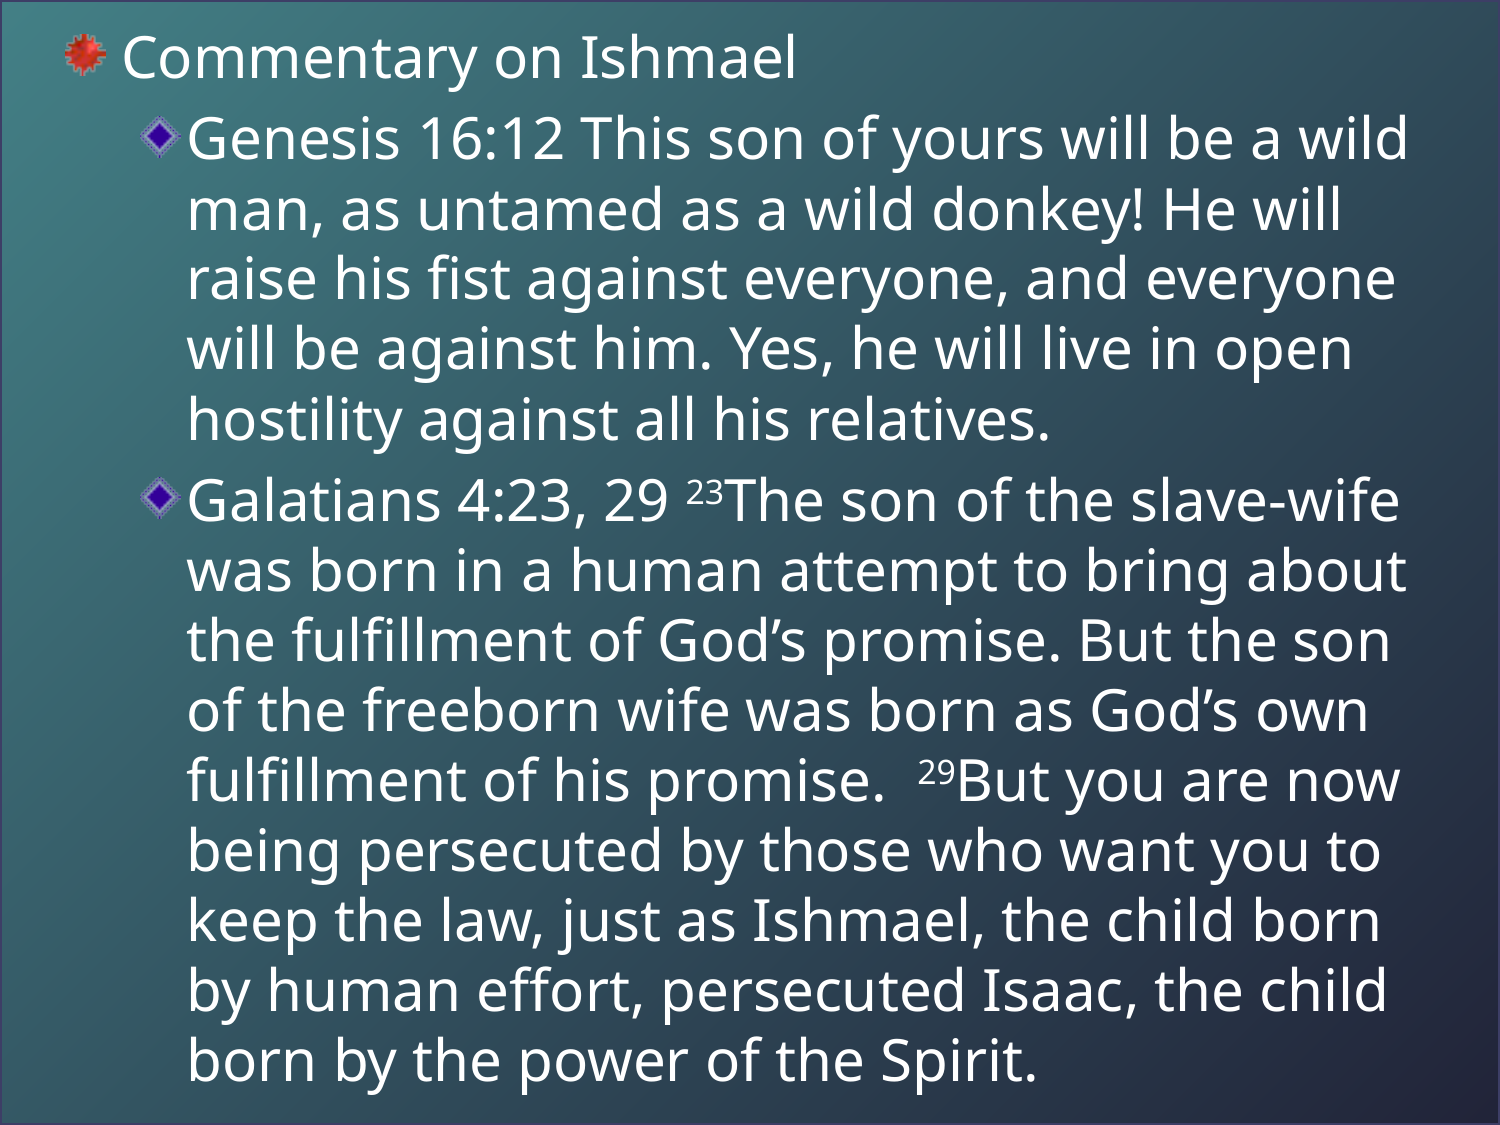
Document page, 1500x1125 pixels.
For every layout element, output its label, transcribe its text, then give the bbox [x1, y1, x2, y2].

picture [140, 116, 181, 158]
picture [65, 34, 106, 76]
list Commentary on Ishmael Genesis 16:12 This son of yours will be a wild man, as untamed as a wild donkey! He will raise his fist against everyone, and everyone will be against him. Yes, he will live in open hostility against all his relatives. Galatians 4:23, 29 23The son of the slave-wife was born in a human attempt to bring about the fulfillment of God’s promise. But the son of the freeborn wife was born as God’s own fulfillment of his promise. 29But you are now being persecuted by those who want you to keep the law, just as Ishmael, the child born by human effort, persecuted Isaac, the child born by the power of the Spirit. [50, 12, 1450, 1025]
picture [140, 477, 181, 519]
